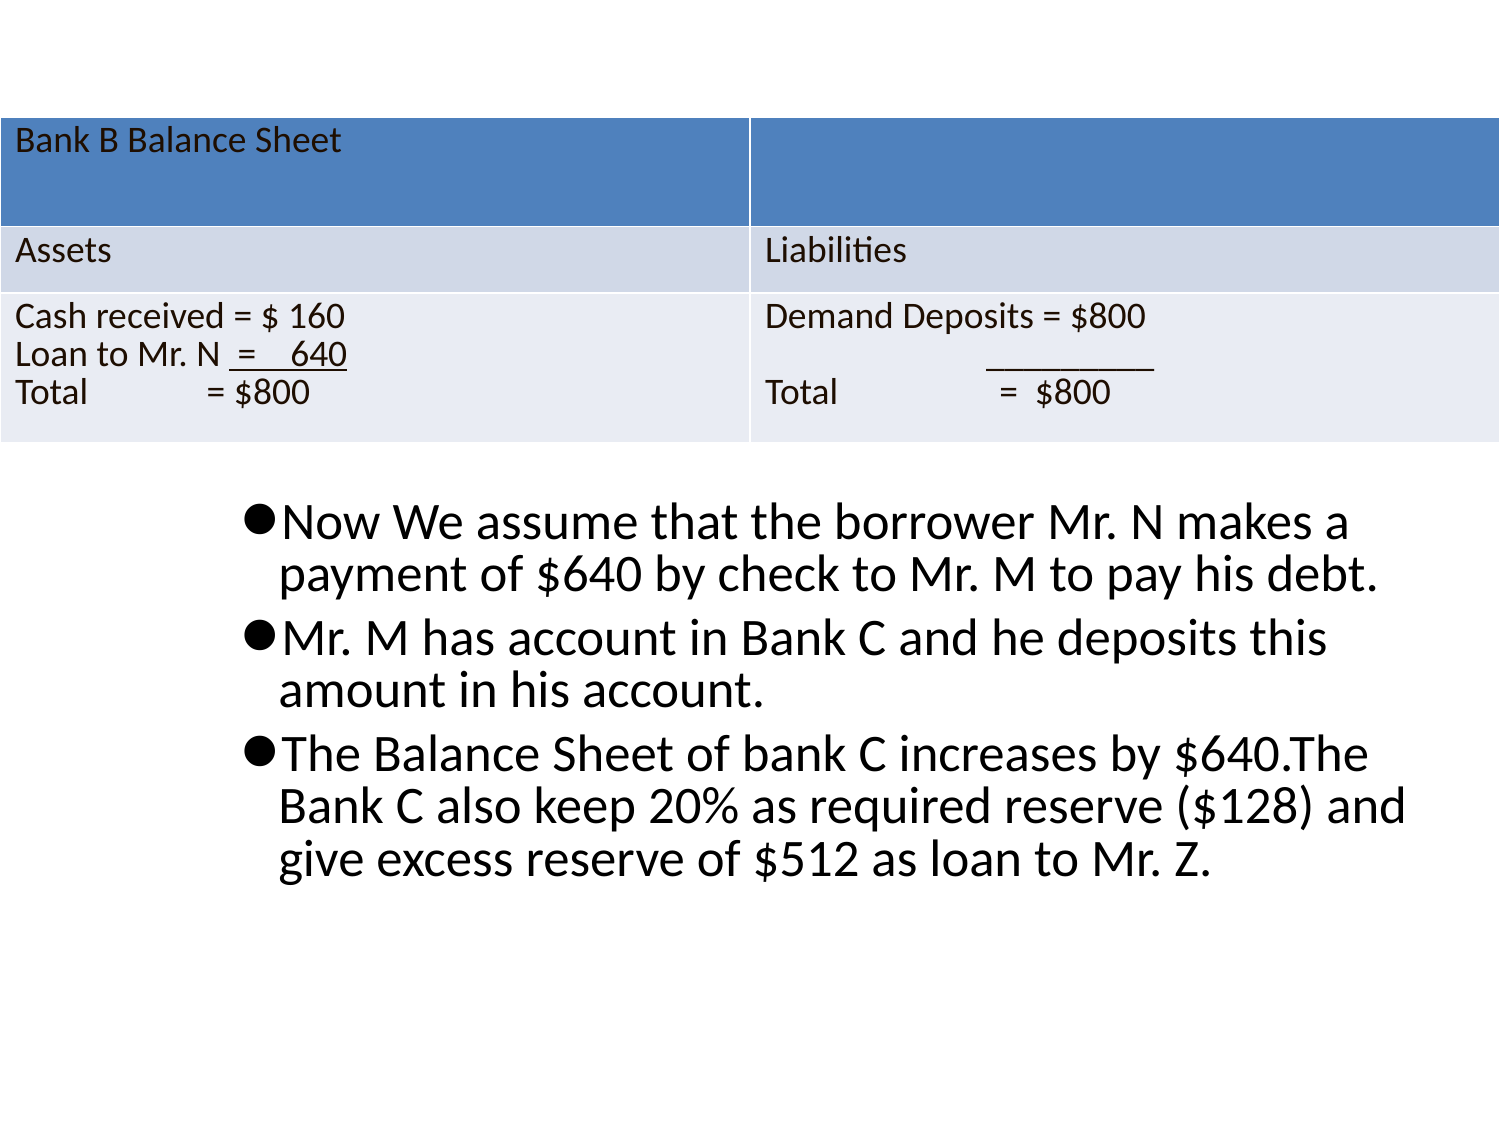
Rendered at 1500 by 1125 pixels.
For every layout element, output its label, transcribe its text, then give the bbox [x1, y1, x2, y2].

table_header [751, 118, 1499, 226]
table_cell Liabilities [751, 227, 1499, 292]
table_cell Assets [1, 227, 749, 292]
list Now We assume that the borrower Mr. N makes a payment of $640 by check to Mr. M to pay his debt. Mr. M has account in Bank C and he deposits this amount in his account. The Balance Sheet of bank C increases by $640.The Bank C also keep 20% as required reserve ($128) and give excess reserve of $512 as loan to Mr. Z. [225, 492, 1500, 903]
table_cell Cash received = $ 160 Loan to Mr. N = 640 Total = $800 [1, 294, 749, 442]
table_cell Demand Deposits = $800 _________ Total = $800 [751, 294, 1499, 442]
table_header Bank B Balance Sheet [1, 118, 749, 226]
